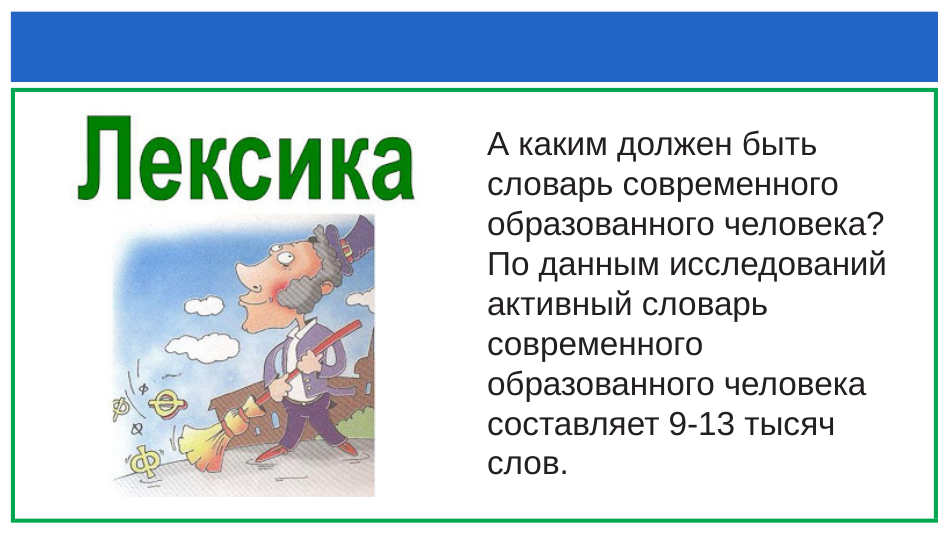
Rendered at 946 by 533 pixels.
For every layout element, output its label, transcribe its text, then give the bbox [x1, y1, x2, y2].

picture [53, 111, 432, 498]
list А каким должен быть словарь современного образованного человека? По данным исследований активный словарь современного образованного человека составляет 9-13 тысяч слов. [487, 122, 899, 486]
